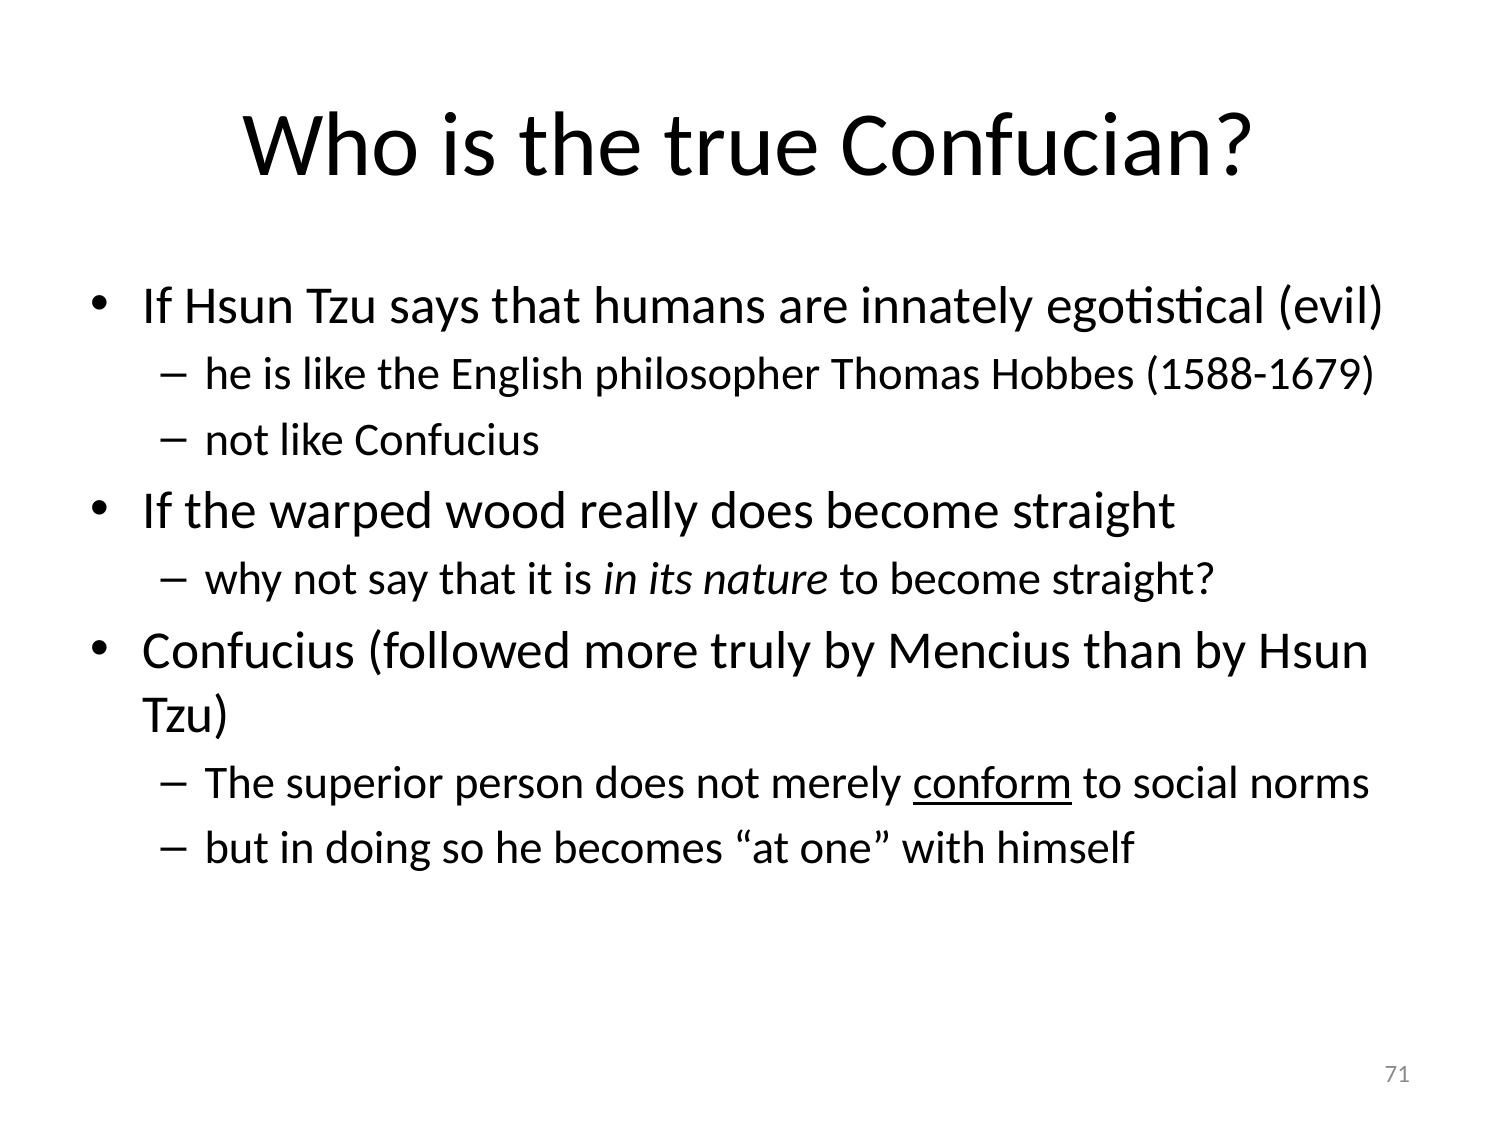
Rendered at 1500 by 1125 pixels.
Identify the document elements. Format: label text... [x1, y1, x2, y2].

slide_number 71 [1074, 1042, 1425, 1103]
list If Hsun Tzu says that humans are innately egotistical (evil) he is like the English philosopher Thomas Hobbes (1588-1679) not like Confucius If the warped wood really does become straight why not say that it is in its nature to become straight? Confucius (followed more truly by Mencius than by Hsun Tzu) The superior person does not merely conform to social norms but in doing so he becomes “at one” with himself [75, 262, 1425, 1005]
title Who is the true Confucian? [75, 45, 1425, 233]
